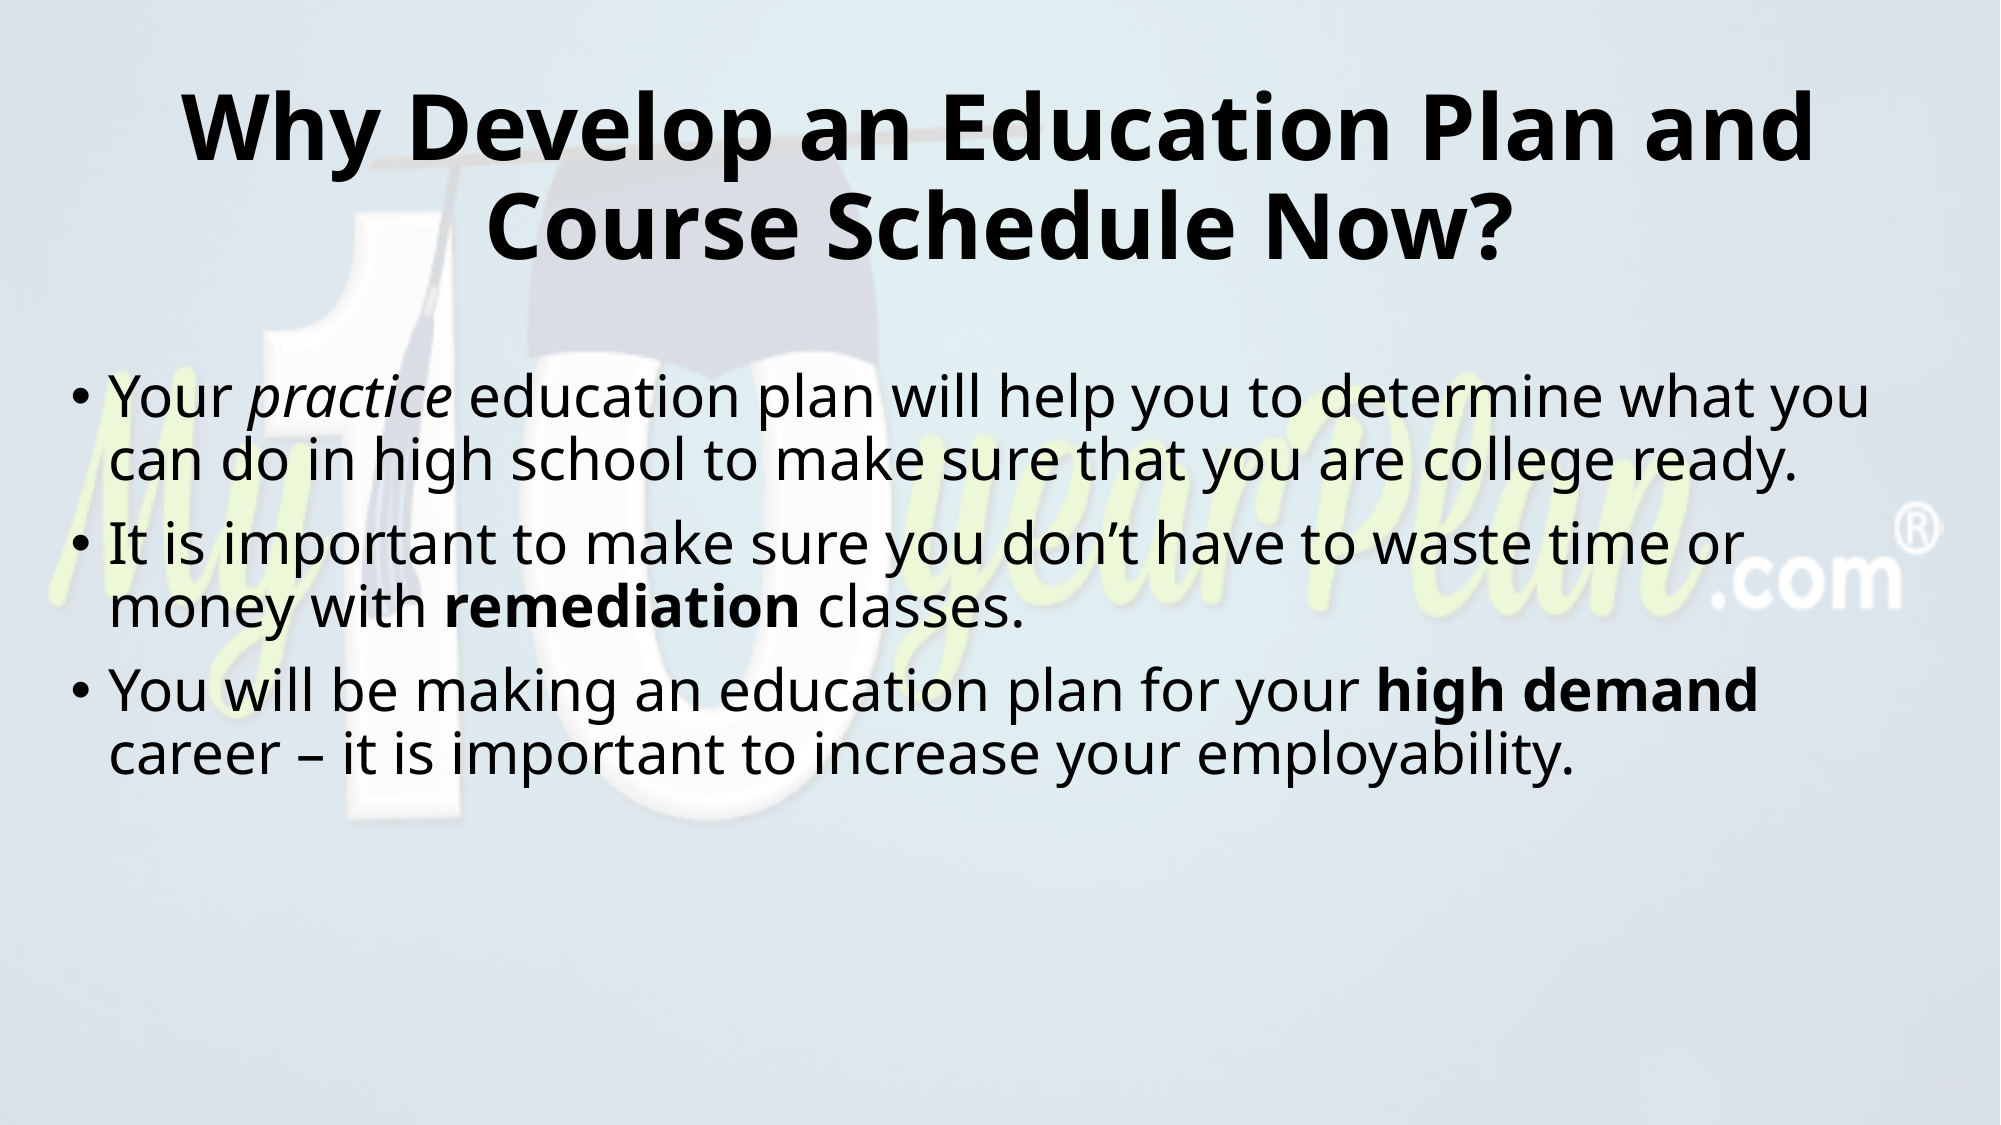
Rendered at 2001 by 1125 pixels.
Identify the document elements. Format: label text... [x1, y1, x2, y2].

title Why Develop an Education Plan and Course Schedule Now? [137, 0, 1863, 360]
list Your practice education plan will help you to determine what you can do in high school to make sure that you are college ready. It is important to make sure you don’t have to waste time or money with remediation classes. You will be making an education plan for your high demand career – it is important to increase your employability. [55, 360, 1959, 1074]
